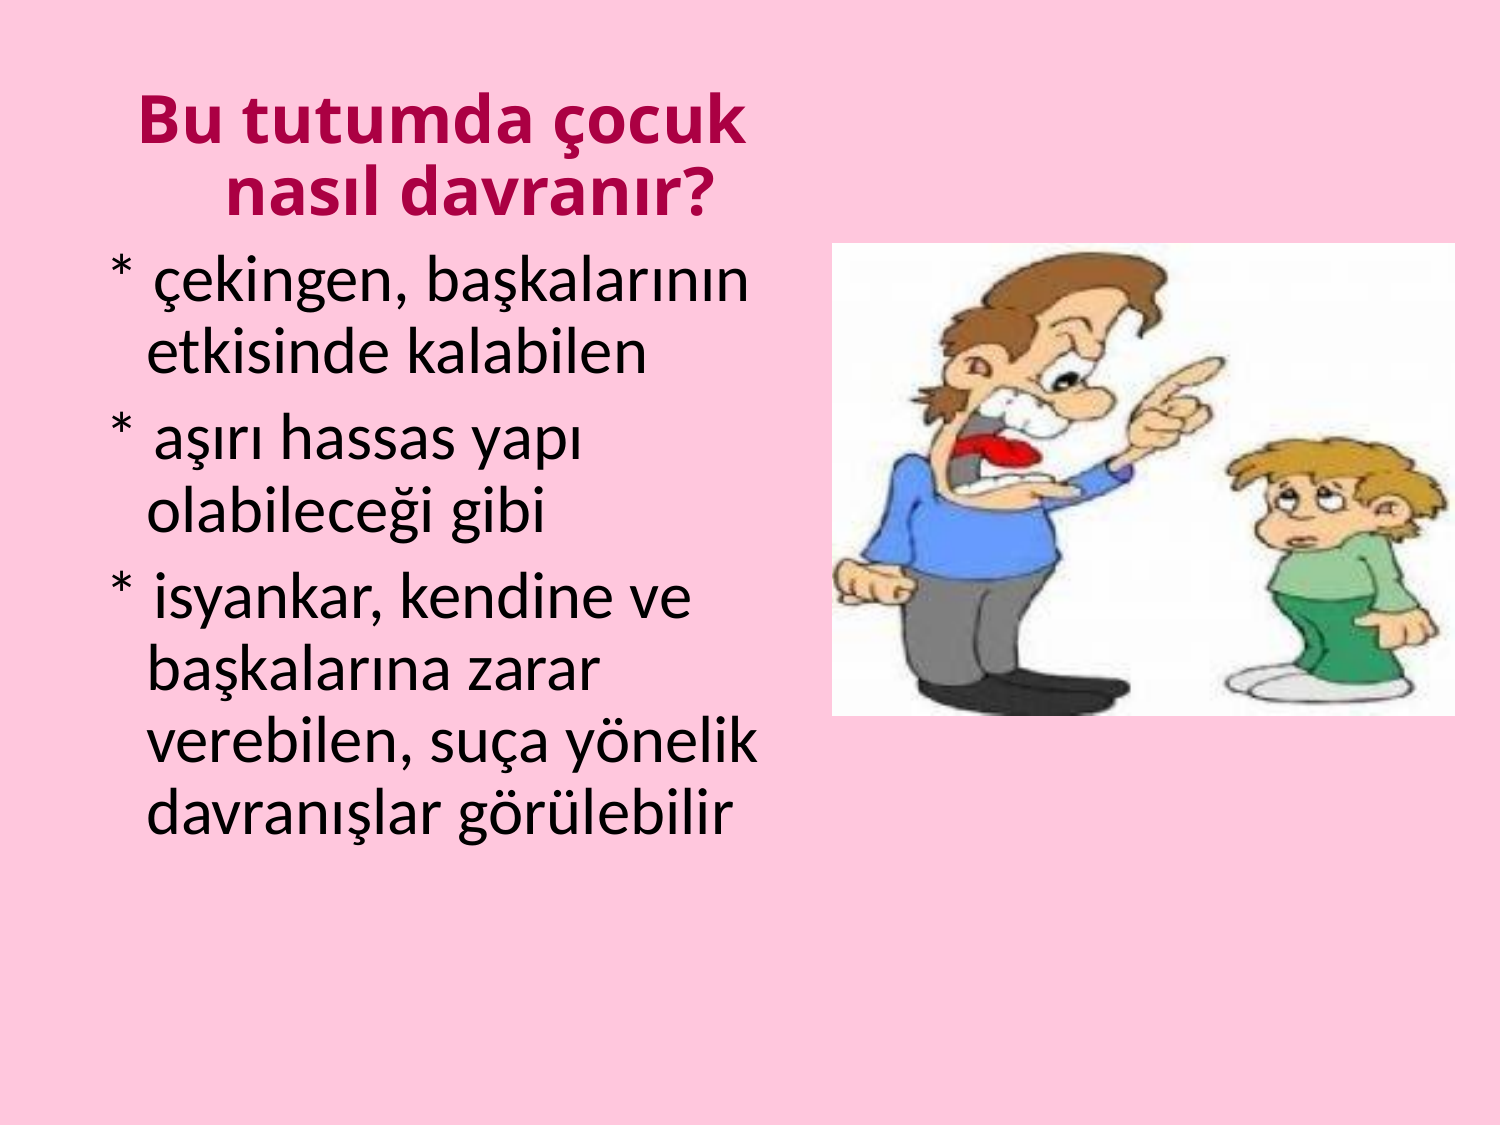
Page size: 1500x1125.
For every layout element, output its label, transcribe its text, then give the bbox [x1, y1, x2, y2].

list Bu tutumda çocuk nasıl davranır? * çekingen, başkalarının etkisinde kalabilen * aşırı hassas yapı olabileceği gibi * isyankar, kendine ve başkalarına zarar verebilen, suça yönelik davranışlar görülebilir [75, 78, 809, 1005]
picture [832, 243, 1455, 717]
